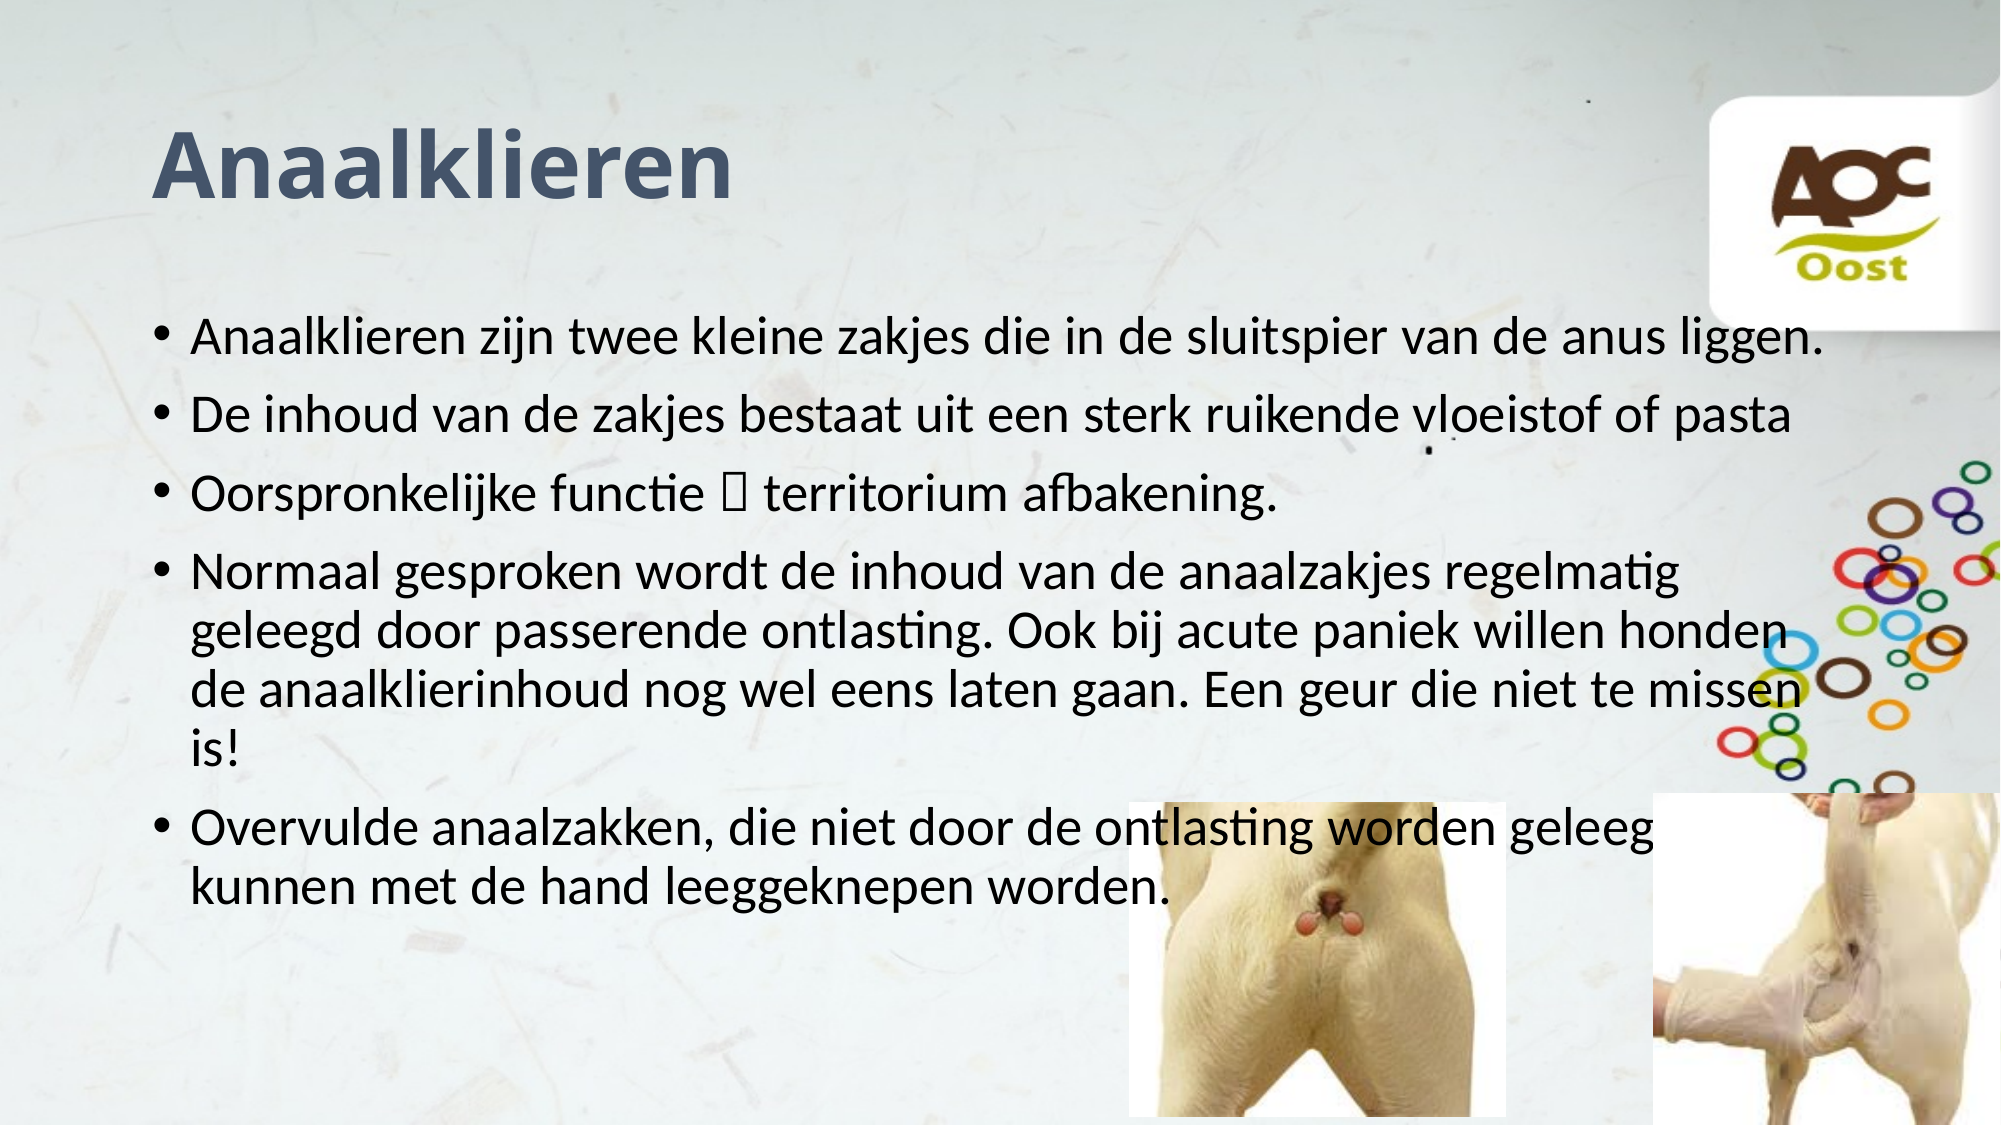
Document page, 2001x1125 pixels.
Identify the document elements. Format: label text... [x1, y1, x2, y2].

title Anaalklieren [137, 59, 1863, 278]
picture [0, 0, 2001, 1125]
list Anaalklieren zijn twee kleine zakjes die in de sluitspier van de anus liggen. De inhoud van de zakjes bestaat uit een sterk ruikende vloeistof of pasta Oorspronkelijke functie  territorium afbakening. Normaal gesproken wordt de inhoud van de anaalzakjes regelmatig geleegd door passerende ontlasting. Ook bij acute paniek willen honden de anaalklierinhoud nog wel eens laten gaan. Een geur die niet te missen is! Overvulde anaalzakken, die niet door de ontlasting worden geleegd, kunnen met de hand leeggeknepen worden. [137, 299, 1863, 1014]
